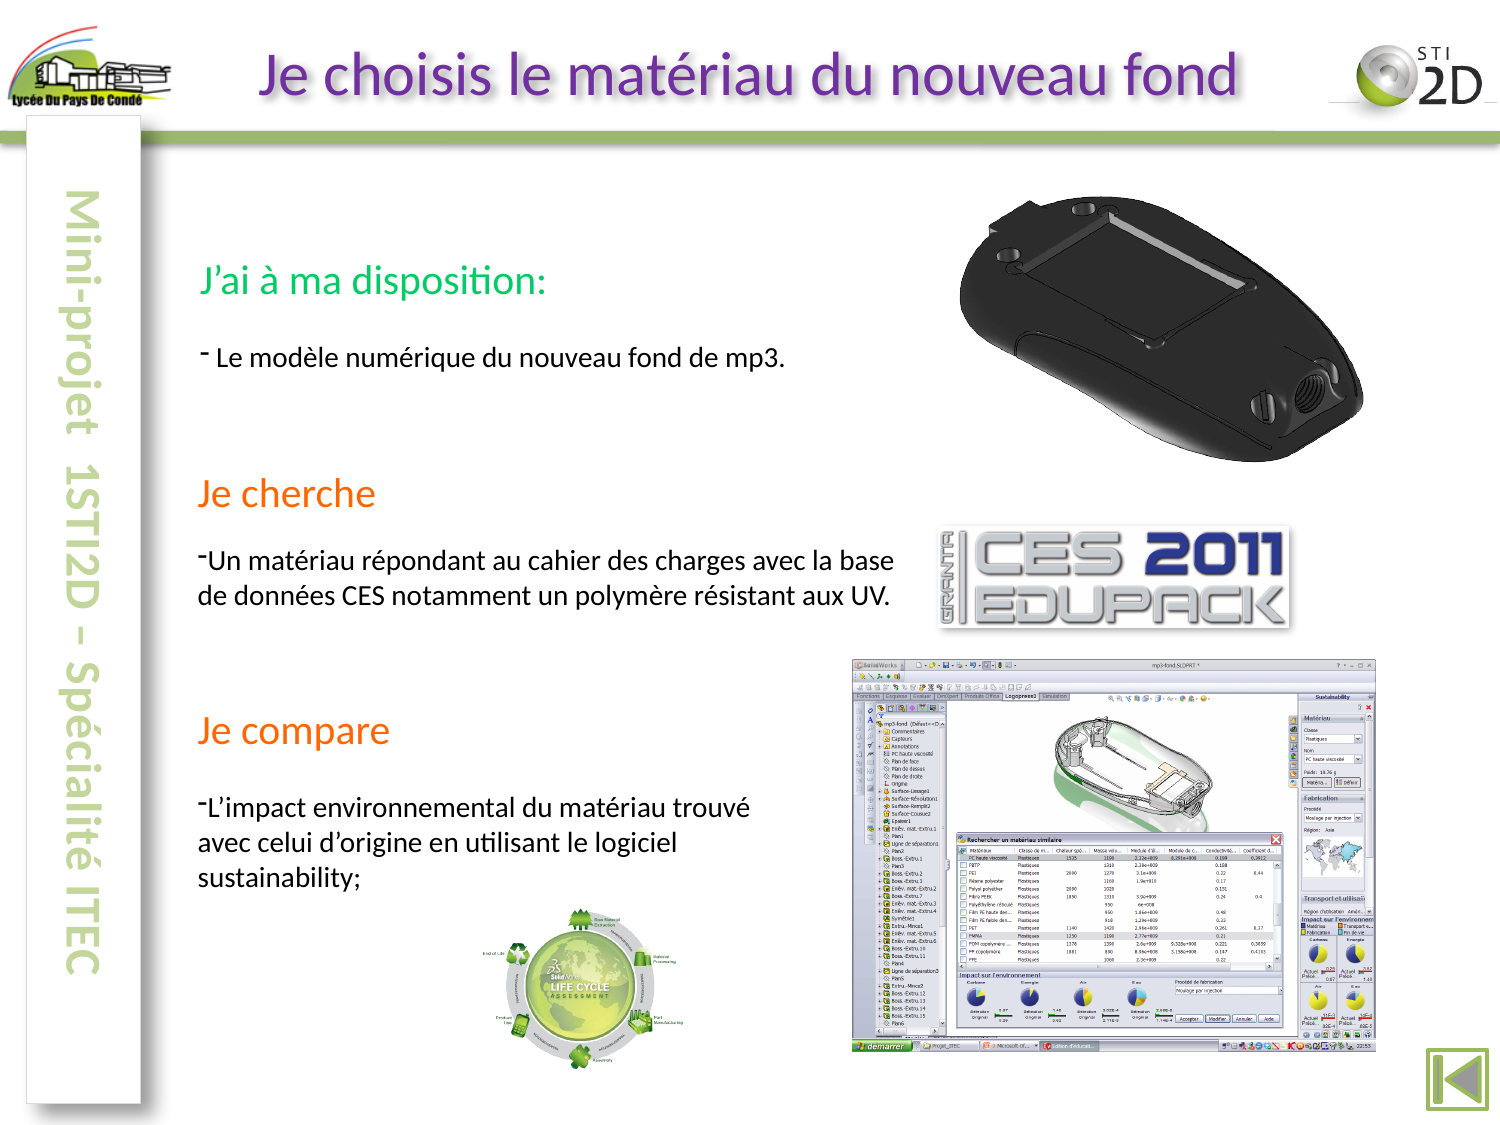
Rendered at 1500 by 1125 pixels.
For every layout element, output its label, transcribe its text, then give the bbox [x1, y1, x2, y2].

title Je choisis le matériau du nouveau fond [75, 9, 1425, 132]
picture [938, 526, 1289, 629]
text_box Je compare L’impact environnemental du matériau trouvé avec celui d’origine en utilisant le logiciel sustainability; [182, 695, 811, 936]
list Mini-projet 1STI2D – Spécialité ITEC [26, 186, 141, 1104]
list Mini-projet 1STI2D – Spécialité ITEC [26, 115, 141, 125]
text_box 16 [0, 125, 173, 186]
text_box J’ai à ma disposition: Le modèle numérique du nouveau fond de mp3. [185, 245, 830, 381]
picture [851, 659, 1376, 1052]
text_box [1426, 1048, 1489, 1111]
picture [1328, 7, 1498, 124]
text_box Je cherche Un matériau répondant au cahier des charges avec la base de données CES notamment un polymère résistant aux UV. [182, 458, 921, 619]
picture [922, 161, 1391, 472]
picture [463, 902, 701, 1076]
picture [2, 15, 75, 114]
